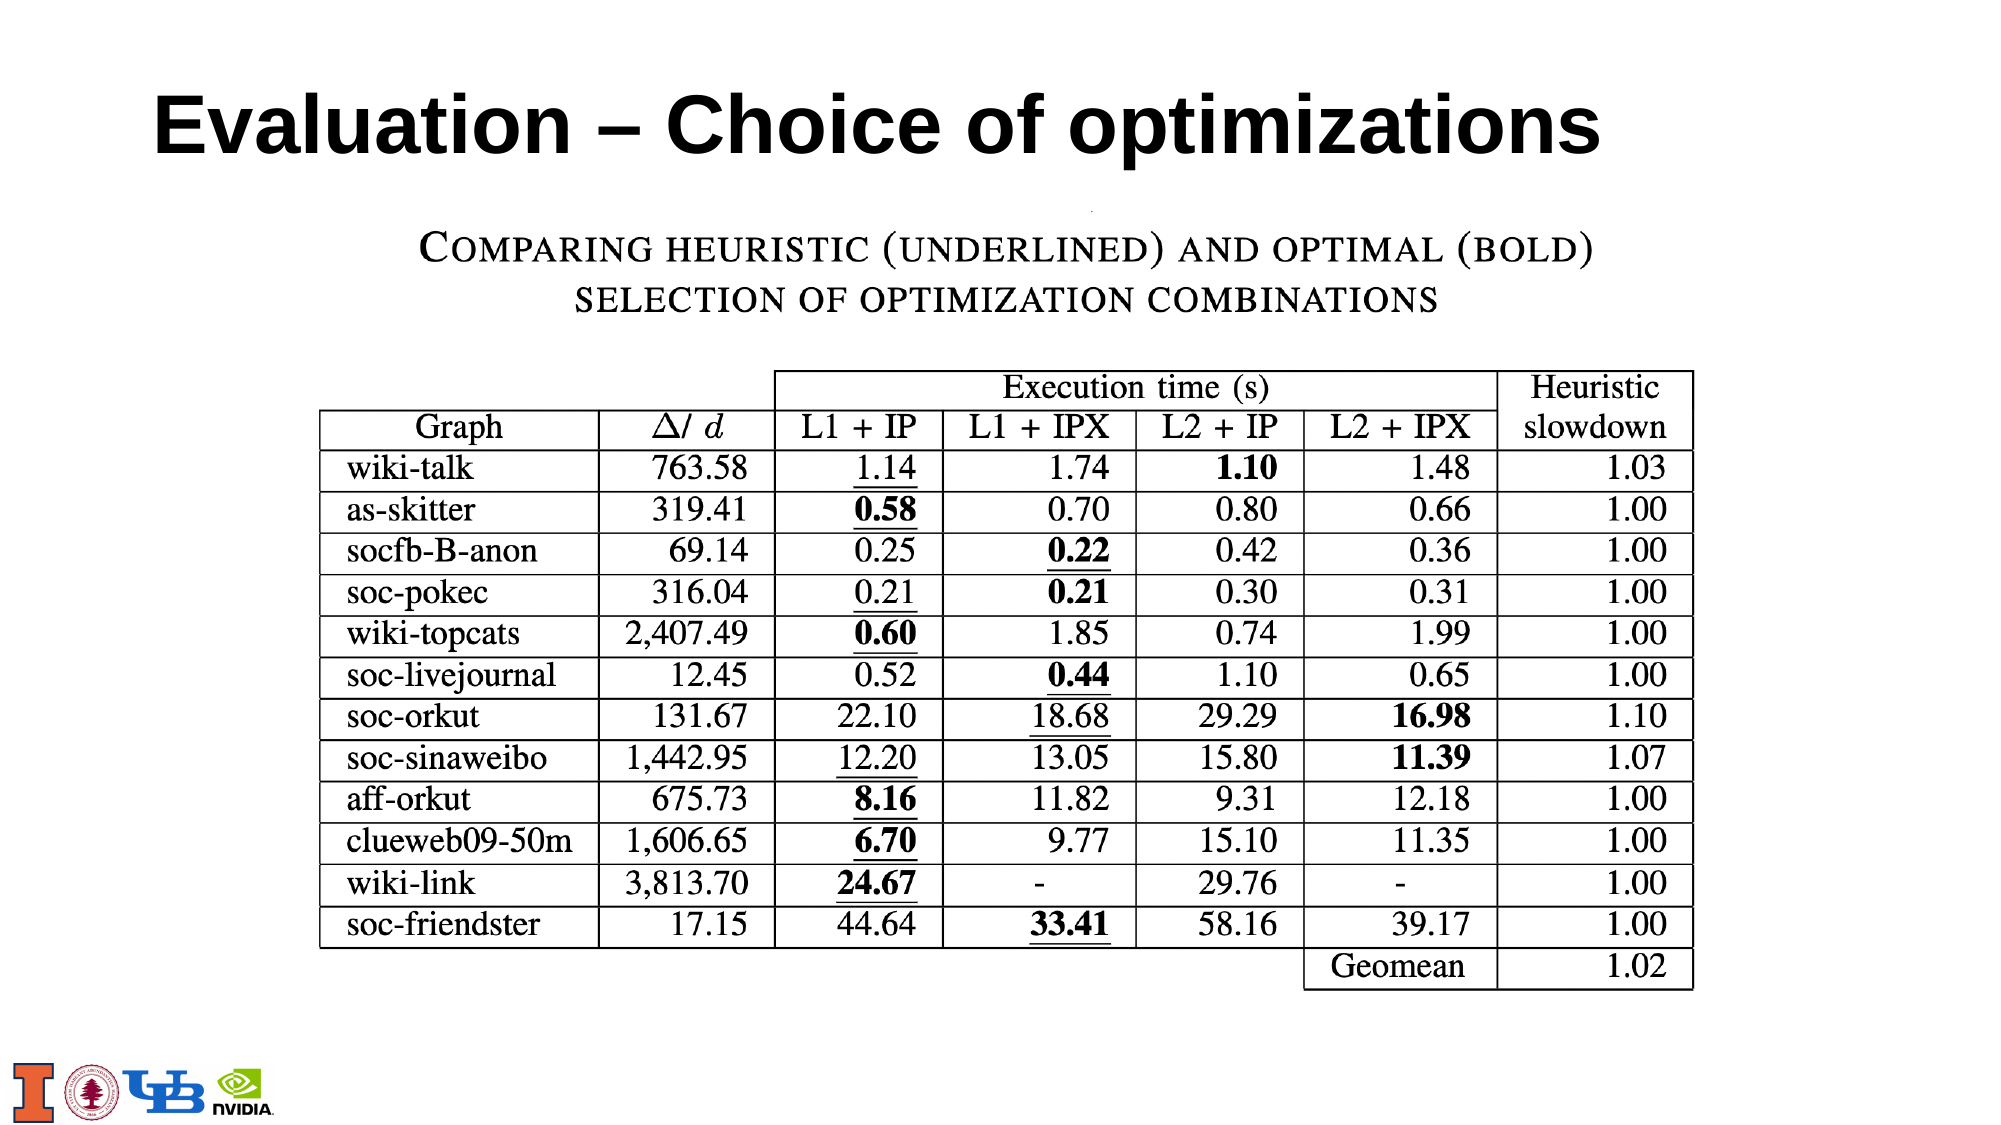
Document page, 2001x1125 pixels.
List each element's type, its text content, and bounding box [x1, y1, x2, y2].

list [282, 211, 1717, 1010]
title Evaluation – Choice of optimizations [137, 59, 1863, 193]
picture [5, 1063, 276, 1123]
